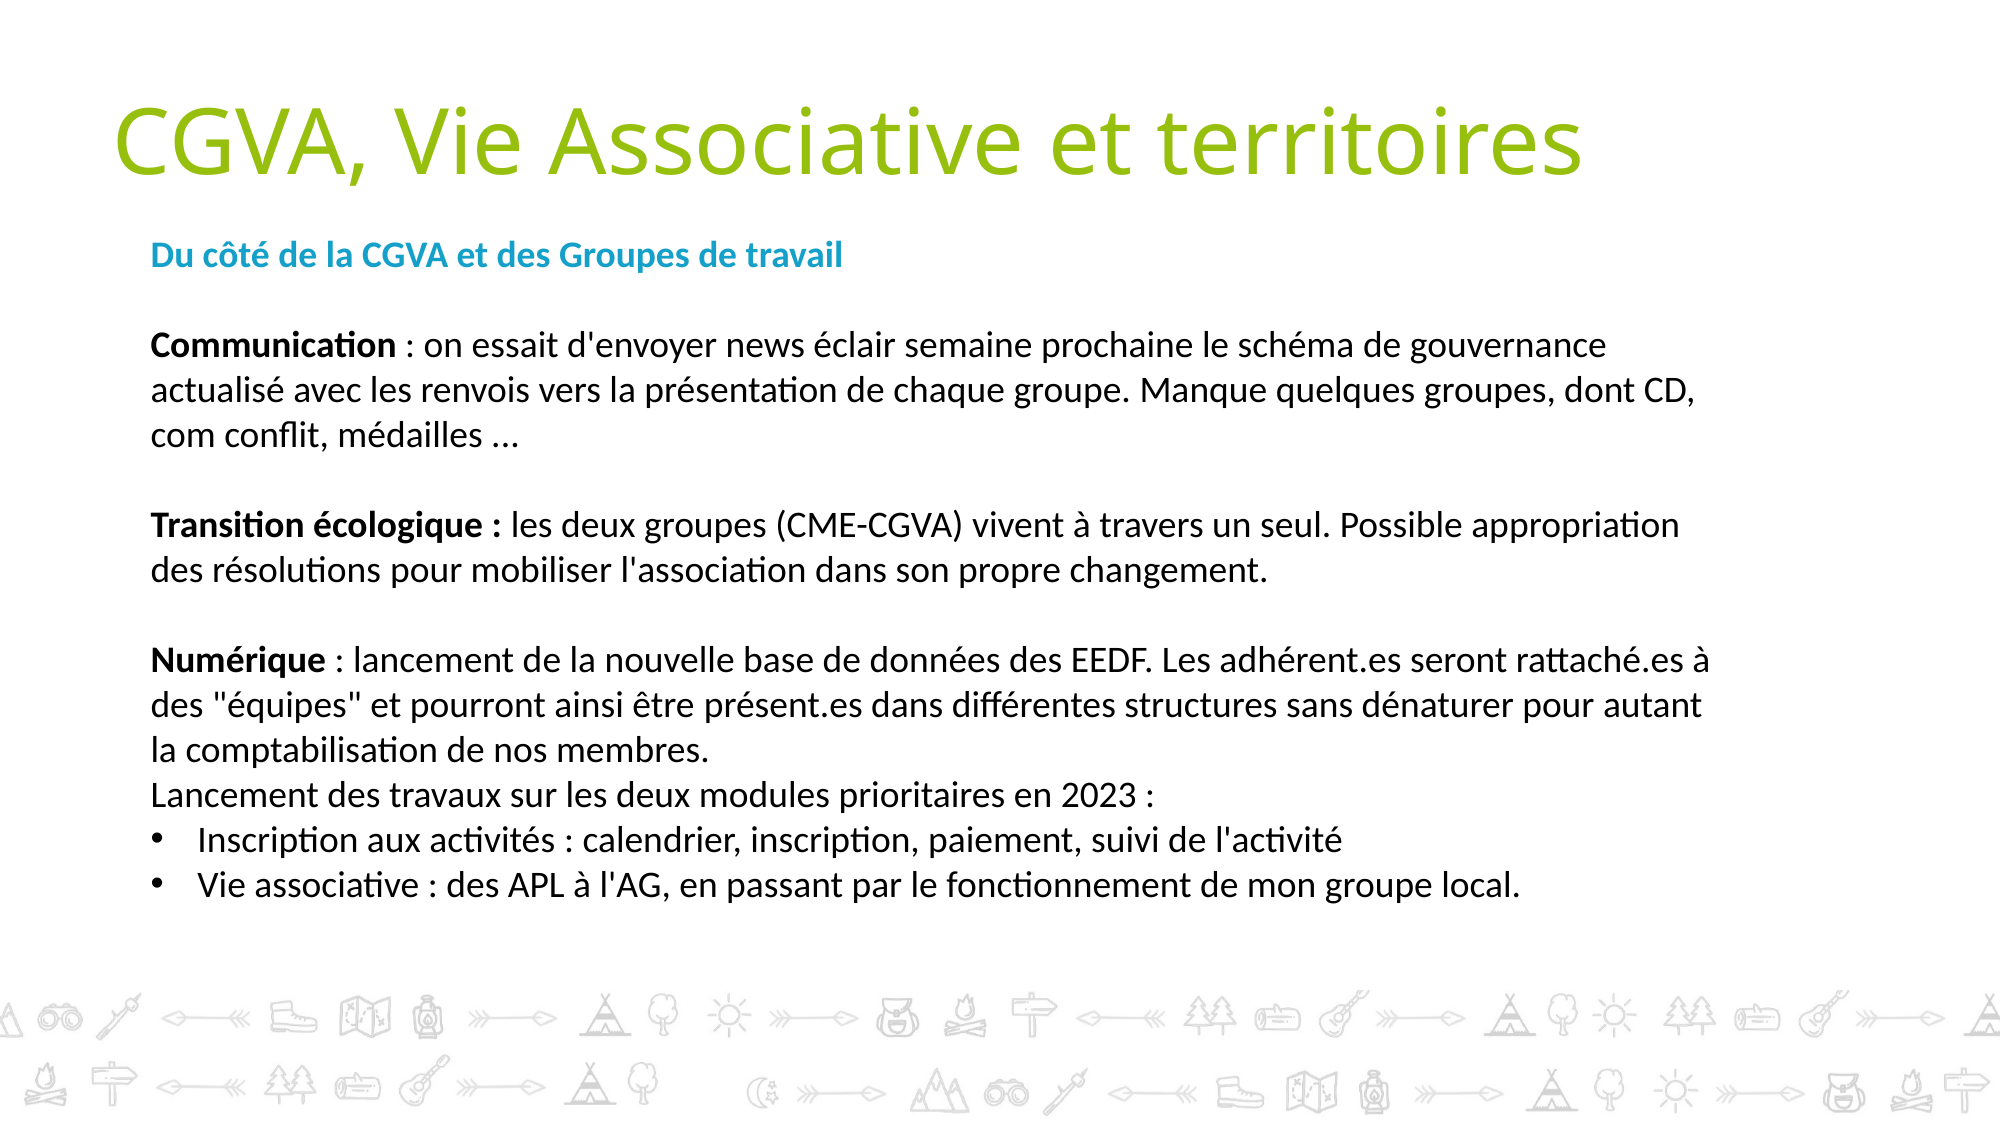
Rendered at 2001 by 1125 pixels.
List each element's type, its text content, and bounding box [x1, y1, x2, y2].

picture [0, 990, 2000, 1125]
title CGVA, Vie Associative et territoires [97, 35, 1823, 254]
text_box Du côté de la CGVA et des Groupes de travail Communication : on essait d'envoyer news éclair semaine prochaine le schéma de gouvernance actualisé avec les renvois vers la présentation de chaque groupe. Manque quelques groupes, dont CD, com conflit, médailles ... Transition écologique : les deux groupes (CME-CGVA) vivent à travers un seul. Possible appropriation des résolutions pour mobiliser l'association dans son propre changement. Numérique : lancement de la nouvelle base de données des EEDF. Les adhérent.es seront rattaché.es à des "équipes" et pourront ainsi être présent.es dans différentes structures sans dénaturer pour autant la comptabilisation de nos membres. Lancement des travaux sur les deux modules prioritaires en 2023 : Inscription aux activités : calendrier, inscription, paiement, suivi de l'activité Vie associative : des APL à l'AG, en passant par le fonctionnement de mon groupe local. [135, 222, 1745, 1048]
